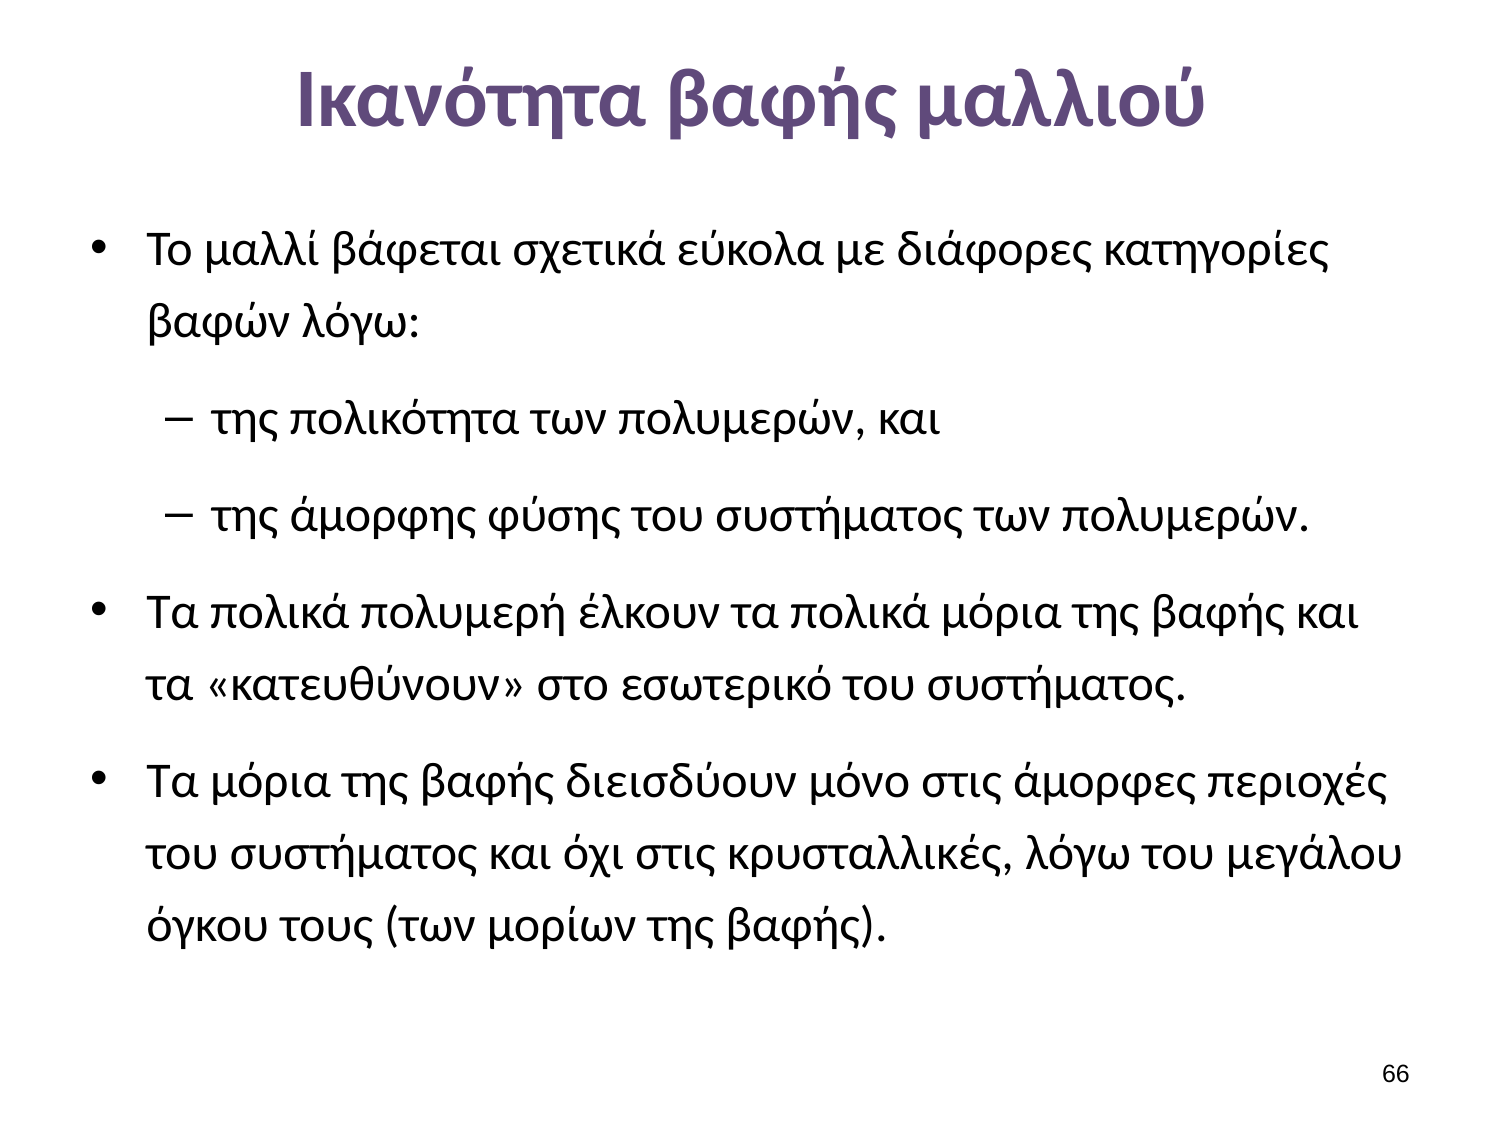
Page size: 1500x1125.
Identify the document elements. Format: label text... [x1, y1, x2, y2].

slide_number 65 [1074, 1042, 1425, 1103]
list Το μαλλί βάφεται σχετικά εύκολα με διάφορες κατηγορίες βαφών λόγω: της πολικότητα των πολυμερών, και της άμορφης φύσης του συστήματος των πολυμερών. Τα πολικά πολυμερή έλκουν τα πολικά μόρια της βαφής και τα «κατευθύνουν» στο εσωτερικό του συστήματος. Τα μόρια της βαφής διεισδύουν μόνο στις άμορφες περιοχές του συστήματος και όχι στις κρυσταλλικές, λόγω του μεγάλου όγκου τους (των μορίων της βαφής). [75, 196, 1425, 1024]
title Ικανότητα βαφής μαλλιού [76, 19, 1427, 169]
